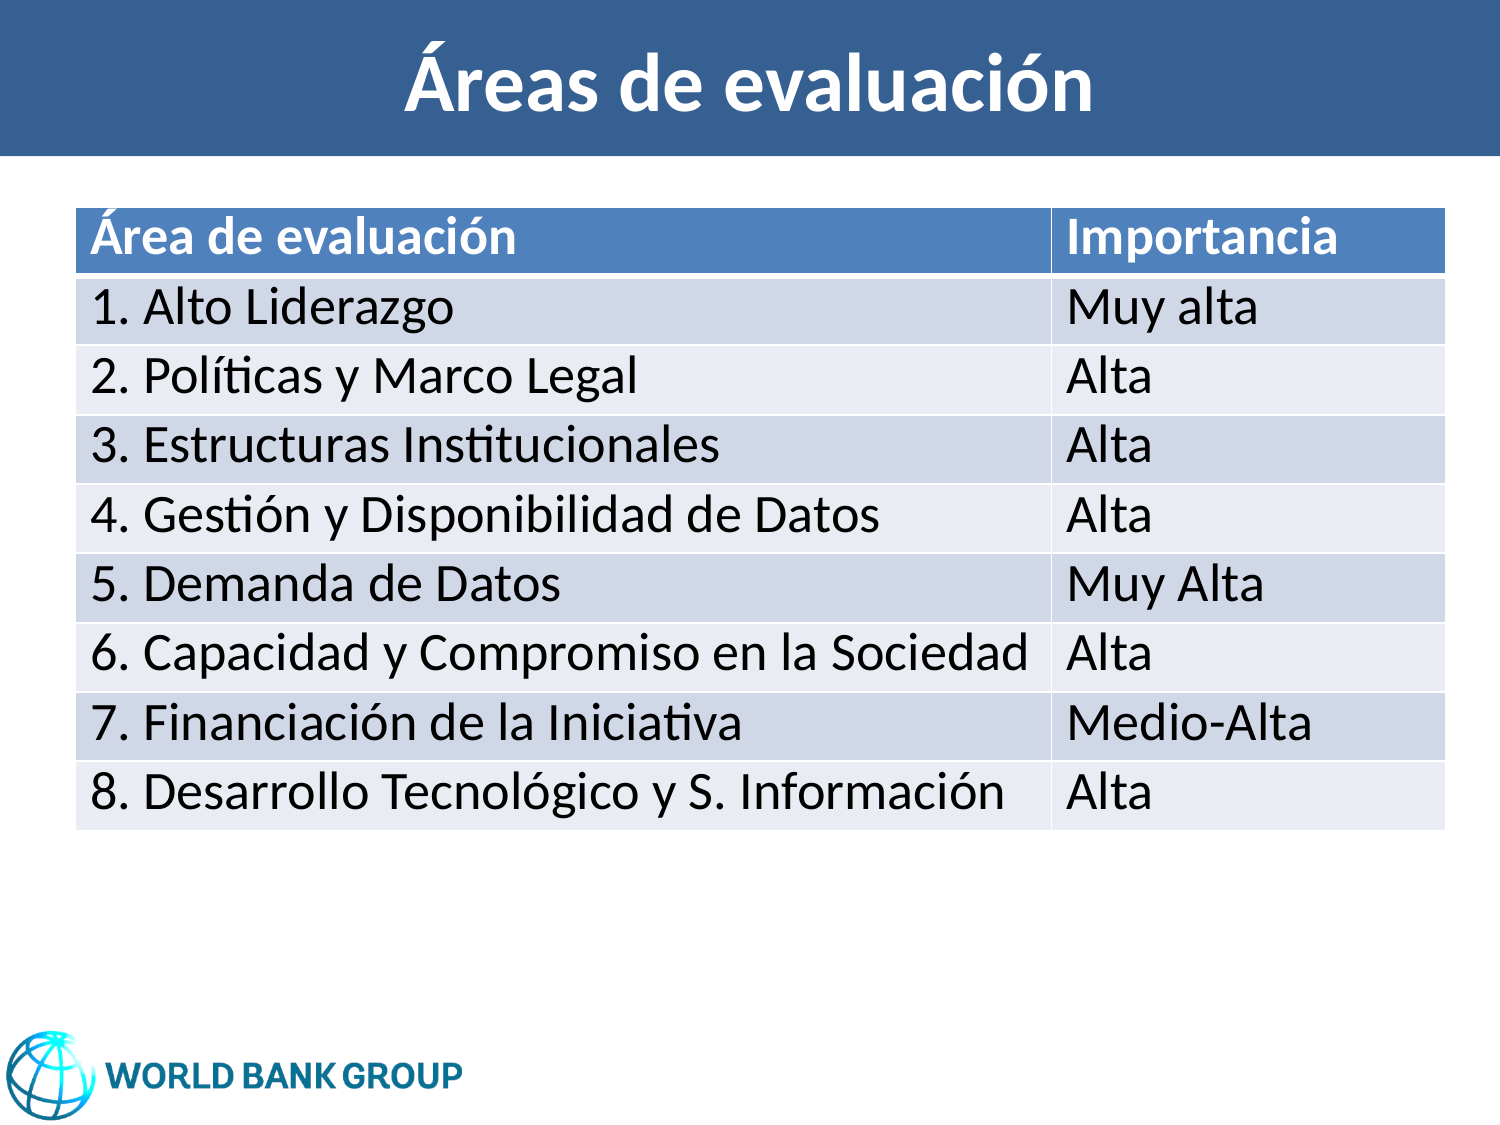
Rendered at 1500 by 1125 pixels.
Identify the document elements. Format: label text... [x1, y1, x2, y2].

title Áreas de evaluación [0, 0, 1500, 157]
table_header Área de evaluación [76, 208, 1051, 273]
table_cell 7. Financiación de la Iniciativa [76, 693, 1051, 760]
table_cell 2. Políticas y Marco Legal [76, 346, 1051, 414]
table_cell 6. Capacidad y Compromiso en la Sociedad [76, 624, 1051, 691]
table_cell Alta [1052, 346, 1445, 414]
table_header Importancia [1052, 208, 1445, 273]
table_cell Alta [1052, 624, 1445, 691]
table_cell 3. Estructuras Institucionales [76, 416, 1051, 483]
table_cell Muy alta [1052, 279, 1445, 344]
table_cell Alta [1052, 485, 1445, 552]
picture [0, 1019, 477, 1125]
table_cell Muy Alta [1052, 554, 1445, 622]
table_cell Medio-Alta [1052, 693, 1445, 760]
table_cell 5. Demanda de Datos [76, 554, 1051, 622]
table_cell 4. Gestión y Disponibilidad de Datos [76, 485, 1051, 552]
table_cell Alta [1052, 762, 1445, 830]
table_cell Alta [1052, 416, 1445, 483]
table_cell 8. Desarrollo Tecnológico y S. Información [76, 762, 1051, 830]
table_cell 1. Alto Liderazgo [76, 279, 1051, 344]
